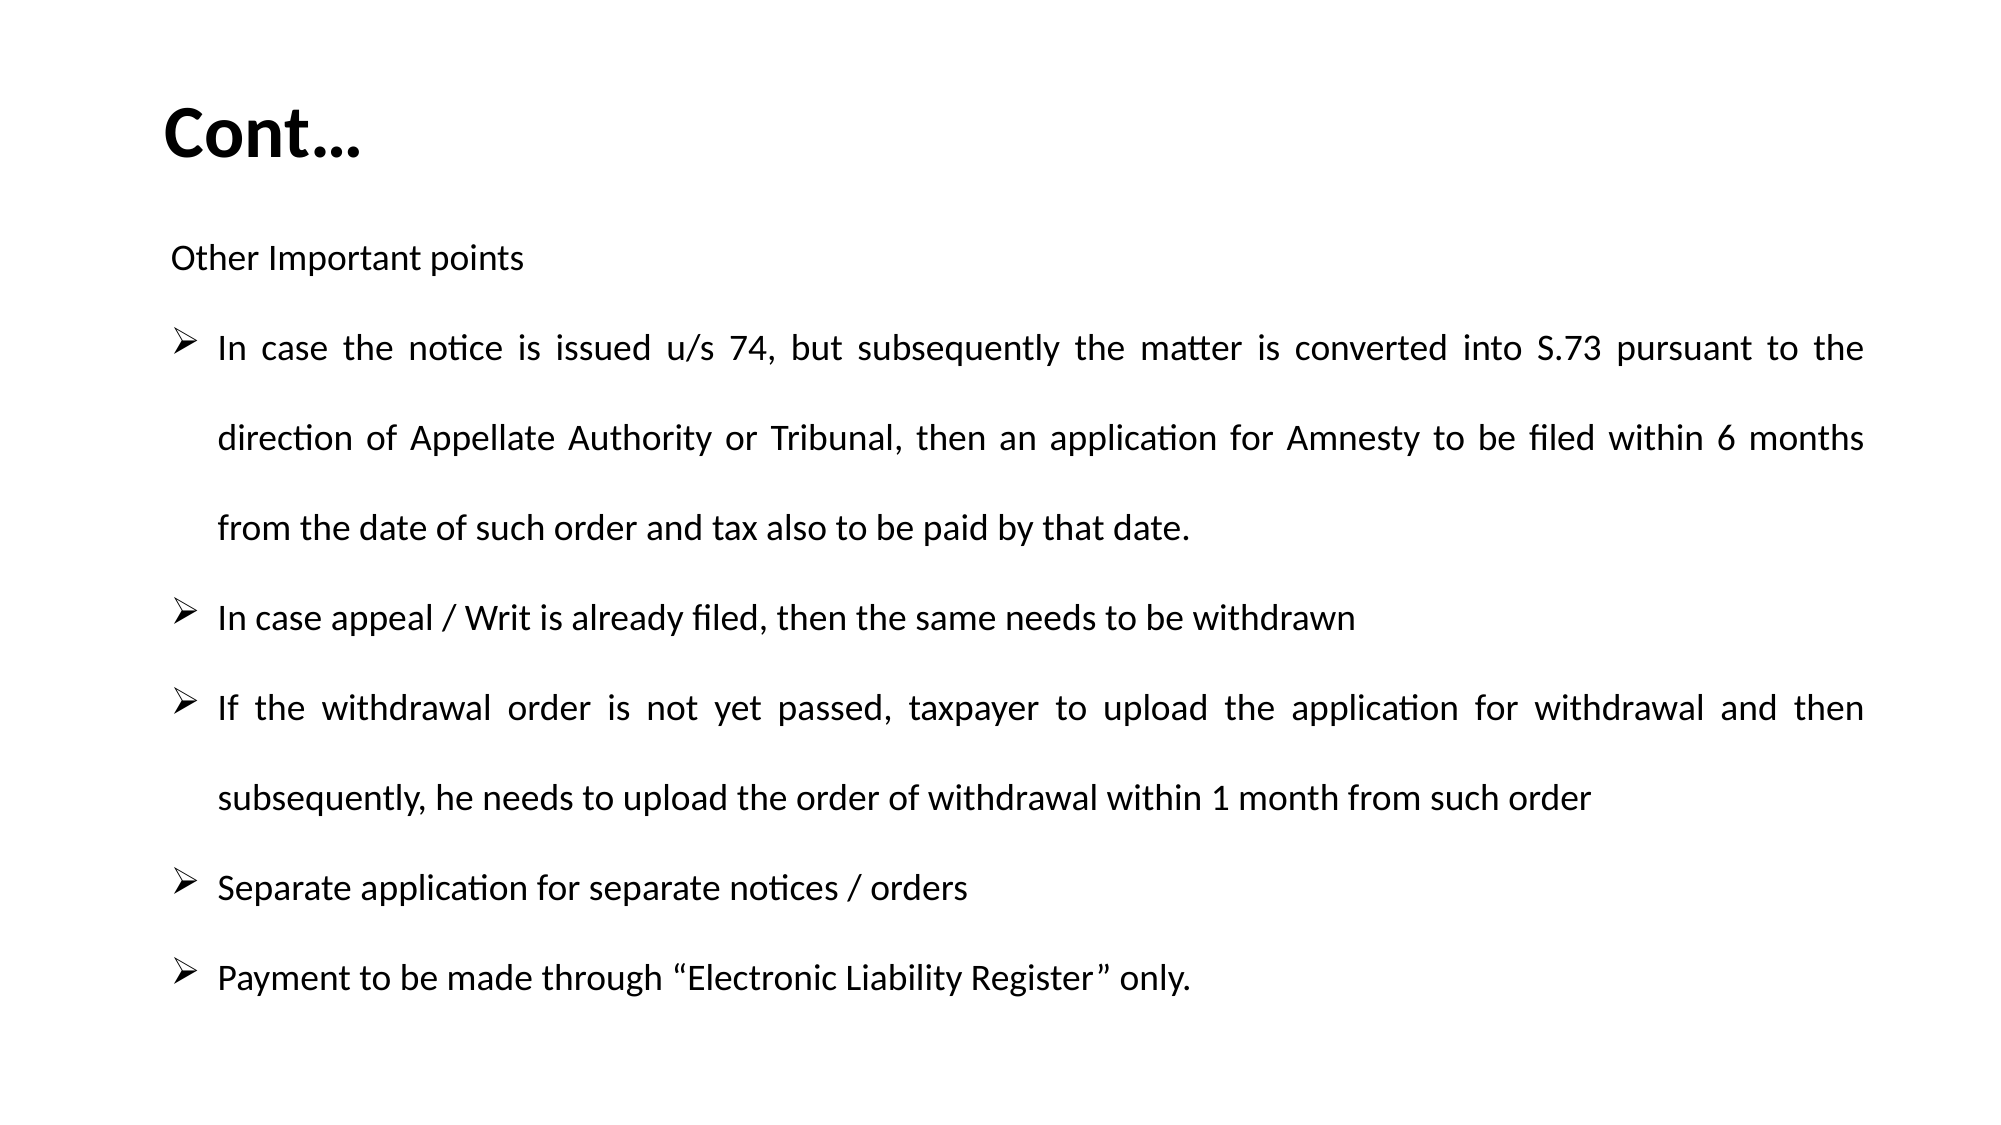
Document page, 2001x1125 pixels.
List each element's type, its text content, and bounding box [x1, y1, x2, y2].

text_box Other Important points In case the notice is issued u/s 74, but subsequently the matter is converted into S.73 pursuant to the direction of Appellate Authority or Tribunal, then an application for Amnesty to be filed within 6 months from the date of such order and tax also to be paid by that date. In case appeal / Writ is already filed, then the same needs to be withdrawn If the withdrawal order is not yet passed, taxpayer to upload the application for withdrawal and then subsequently, he needs to upload the order of withdrawal within 1 month from such order Separate application for separate notices / orders Payment to be made through “Electronic Liability Register” only. [156, 180, 1882, 1006]
text_box Cont… [149, 74, 1955, 180]
